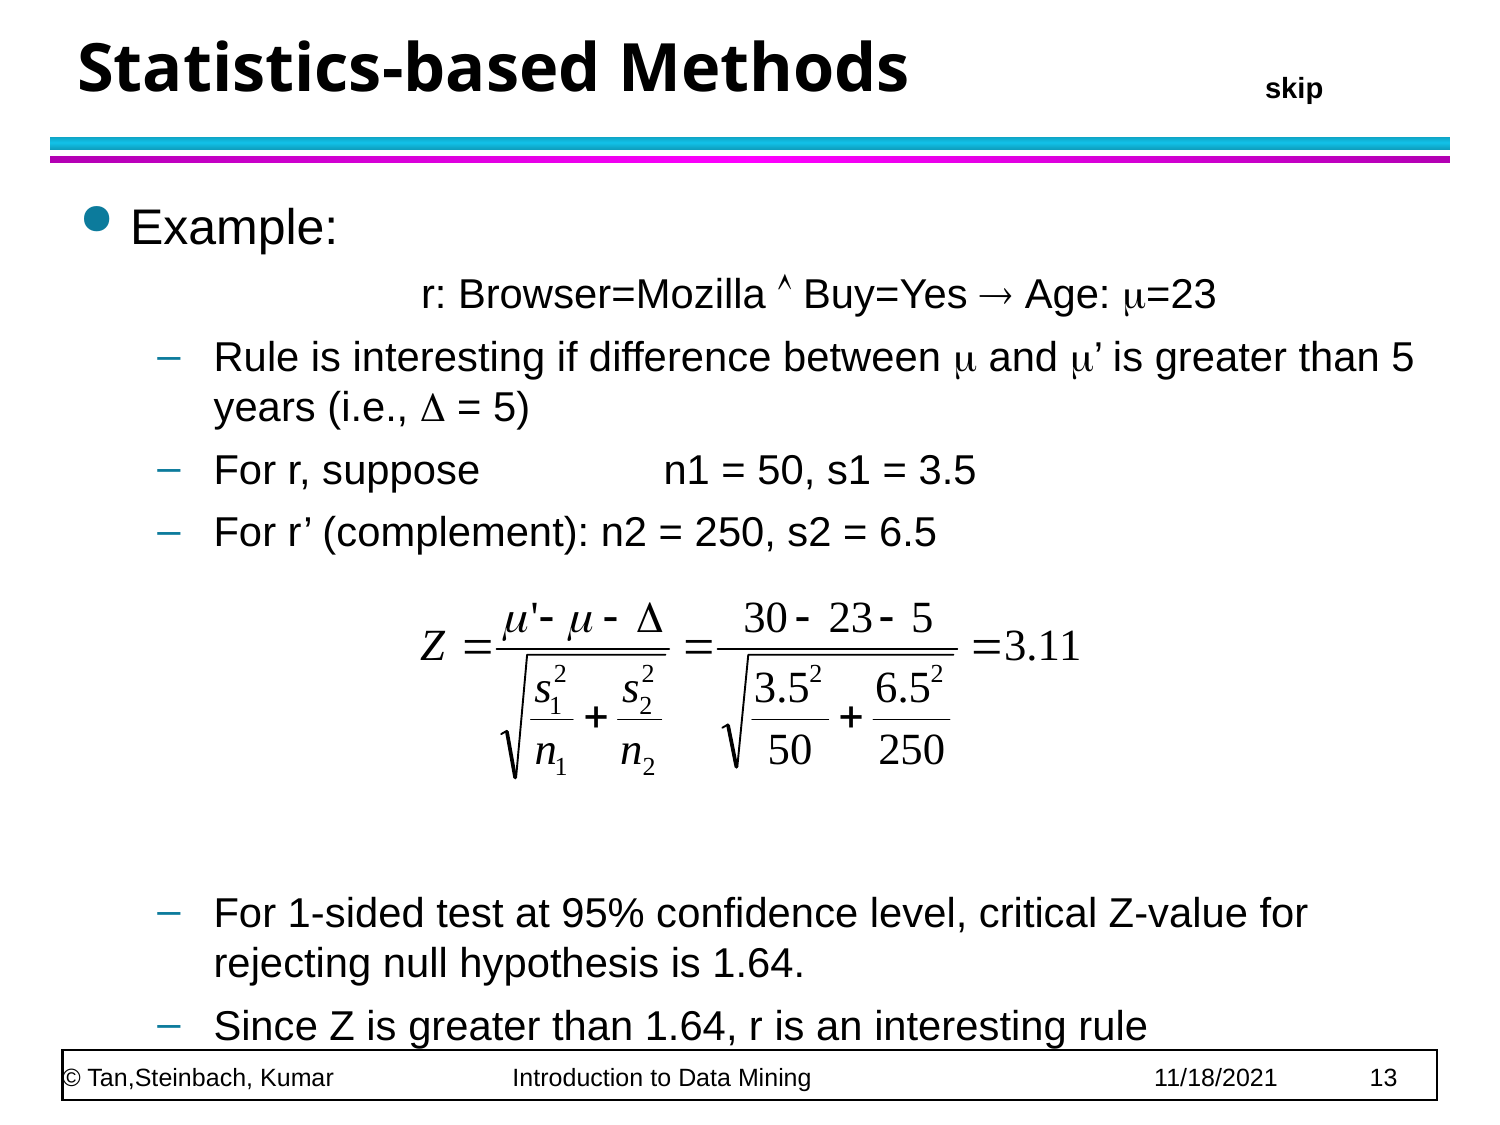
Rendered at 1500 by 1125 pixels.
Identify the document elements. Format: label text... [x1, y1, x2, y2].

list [412, 589, 1088, 788]
title Statistics-based Methods [62, 24, 1421, 113]
text_box skip [1250, 62, 1339, 113]
list Example: r: Browser=Mozilla  Buy=Yes  Age: =23 Rule is interesting if difference between  and ’ is greater than 5 years (i.e.,  = 5) For r, suppose n1 = 50, s1 = 3.5 For r’ (complement): n2 = 250, s2 = 6.5 For 1-sided test at 95% confidence level, critical Z-value for rejecting null hypothesis is 1.64. Since Z is greater than 1.64, r is an interesting rule [67, 187, 1432, 1038]
